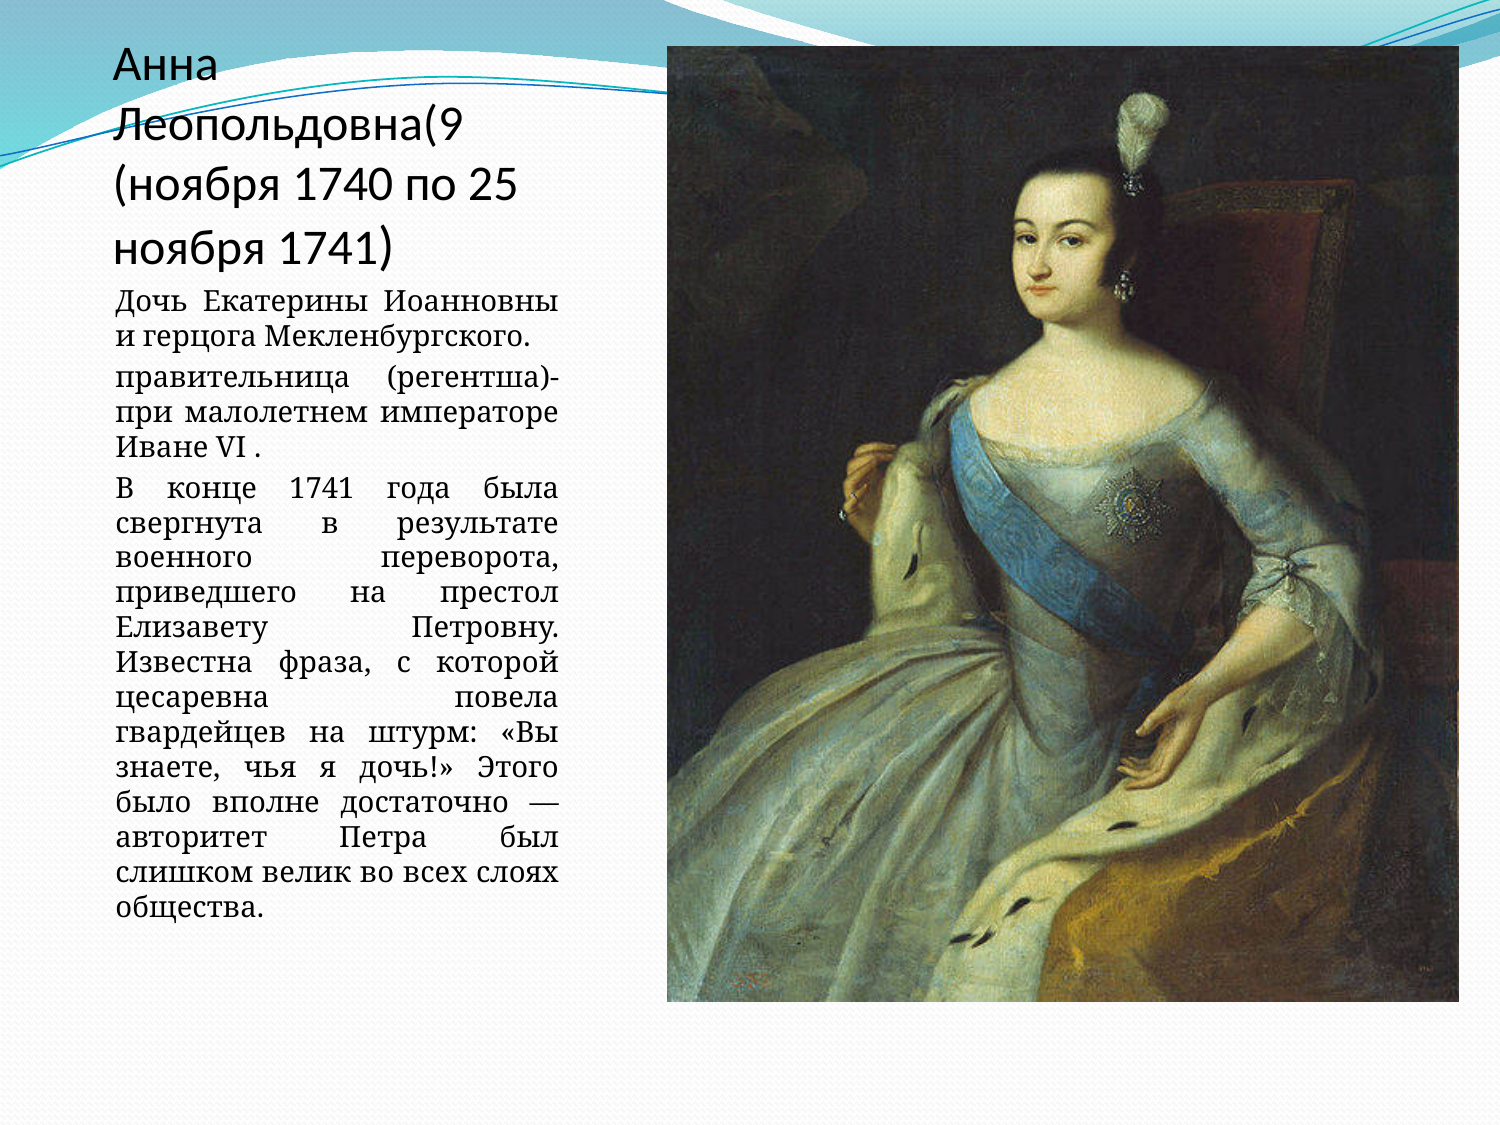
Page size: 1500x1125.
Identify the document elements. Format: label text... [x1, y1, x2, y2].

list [667, 46, 1459, 1002]
title Анна Леопольдовна(9 (ноября 1740 по 25 ноября 1741) [112, 84, 563, 275]
list Дочь Екатерины Иоанновны и герцога Мекленбургского. правительница (регентша)-при малолетнем императоре Иване VI . В конце 1741 года была свергнута в результате военного переворота, приведшего на престол Елизавету Петровну. Известна фраза, с которой цесаревна повела гвардейцев на штурм: «Вы знаете, чья я дочь!» Этого было вполне достаточно — авторитет Петра был слишком велик во всех слоях общества. [112, 275, 563, 1025]
